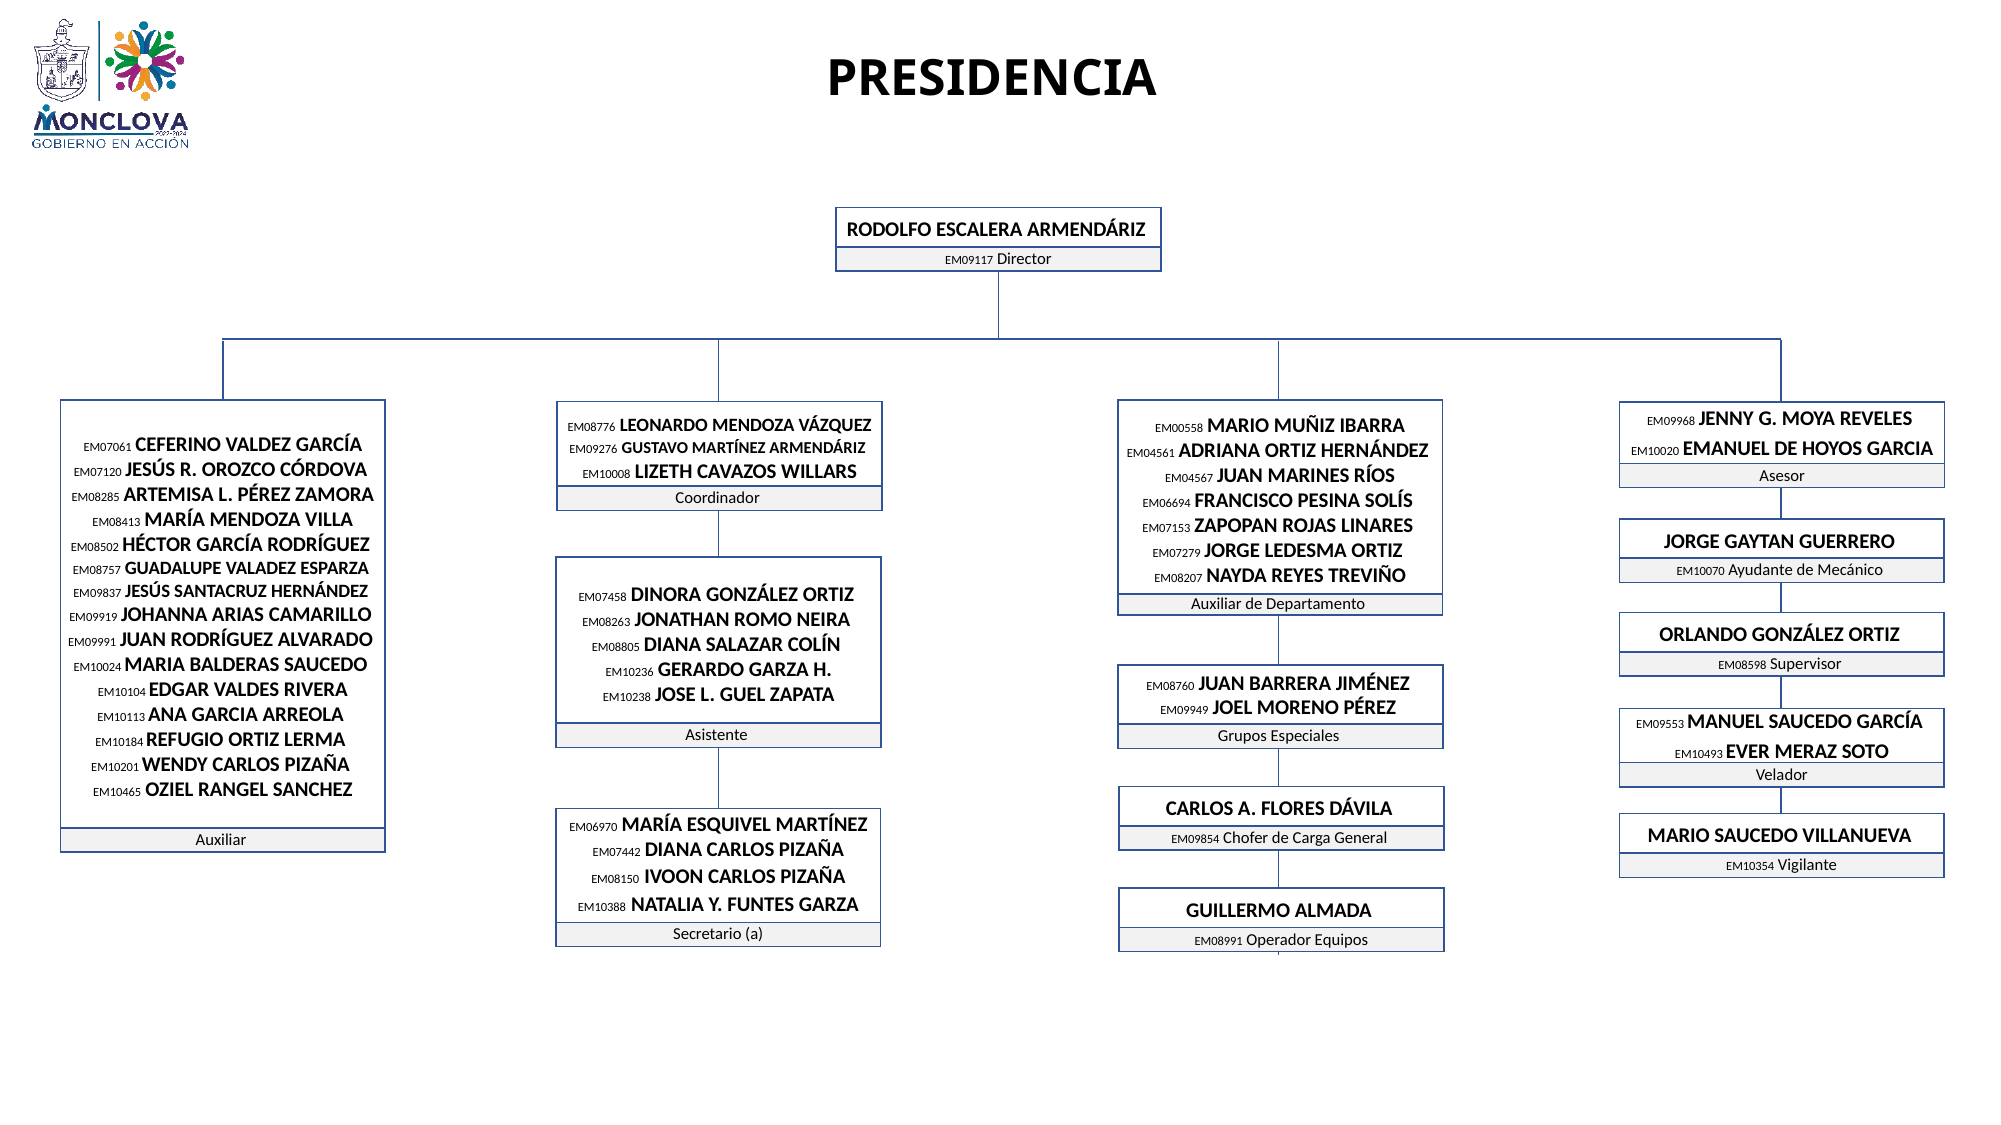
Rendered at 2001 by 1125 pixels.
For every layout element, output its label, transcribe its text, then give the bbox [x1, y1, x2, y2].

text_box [1619, 401, 1945, 488]
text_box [1117, 399, 1443, 616]
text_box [1119, 786, 1444, 851]
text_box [1619, 518, 1945, 583]
picture [31, 19, 188, 148]
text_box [1619, 813, 1945, 878]
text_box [1118, 665, 1443, 749]
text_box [836, 207, 1161, 272]
text_box PRESIDENCIA [14, 5, 1983, 146]
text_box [555, 808, 881, 947]
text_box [1619, 708, 1945, 788]
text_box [556, 557, 882, 748]
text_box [60, 399, 386, 853]
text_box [557, 401, 883, 511]
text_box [1619, 612, 1945, 677]
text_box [1119, 887, 1444, 952]
